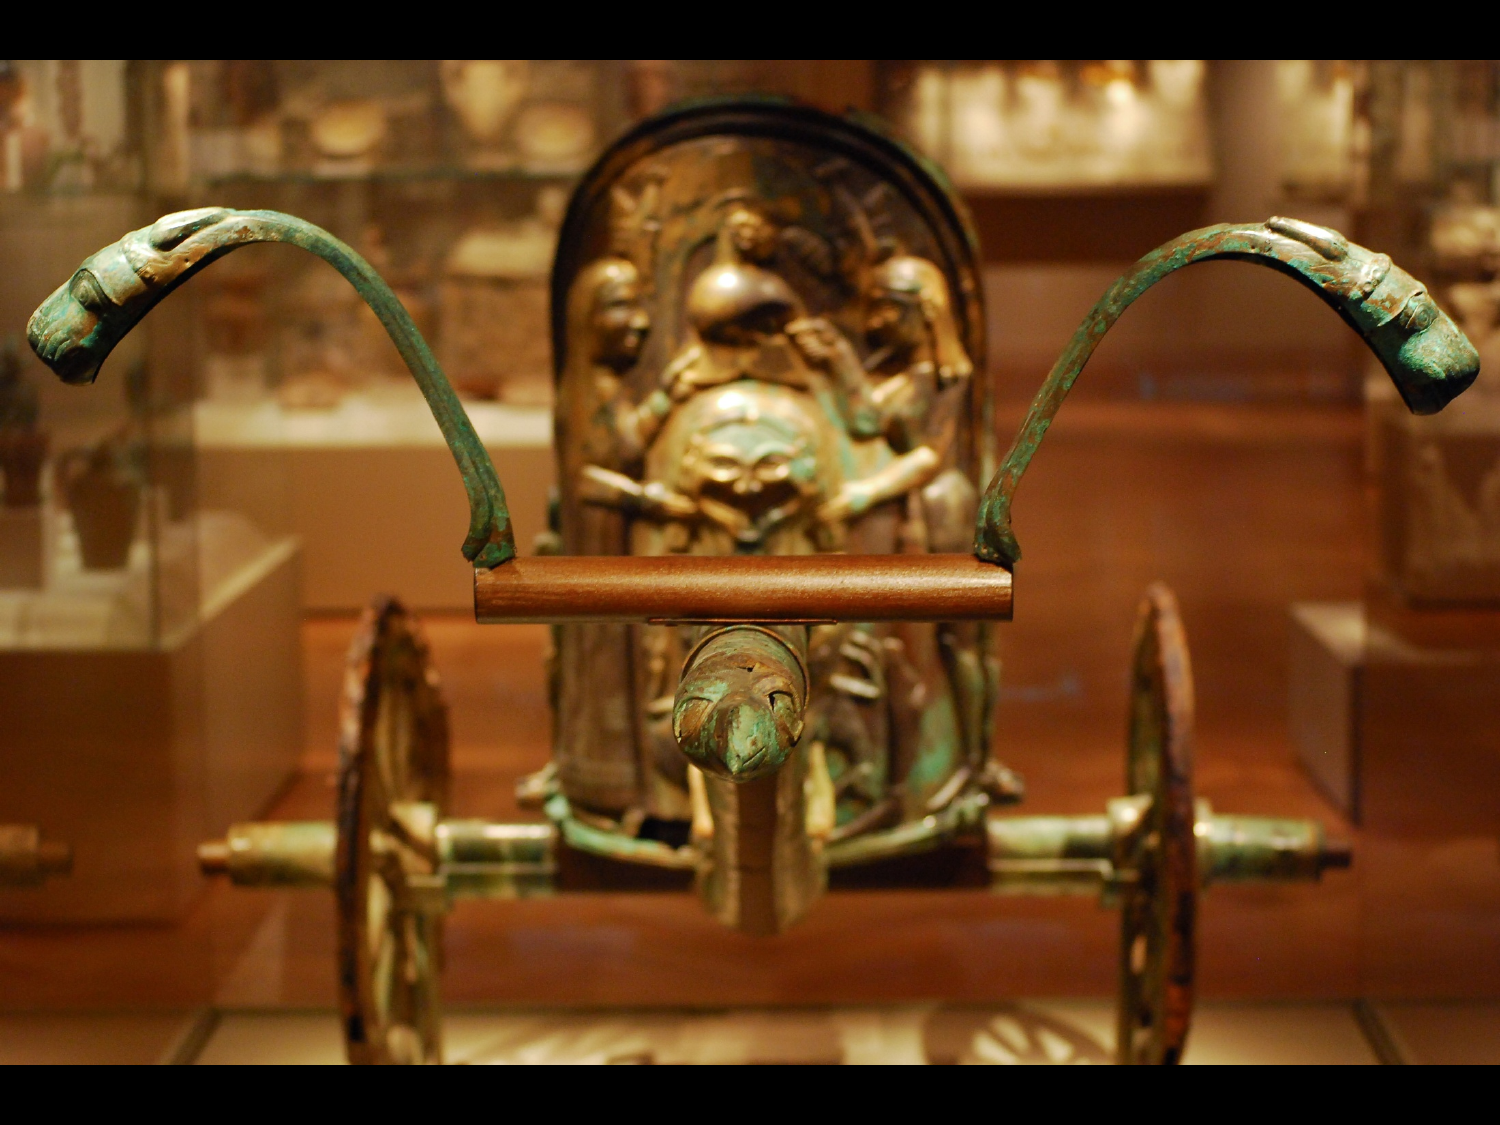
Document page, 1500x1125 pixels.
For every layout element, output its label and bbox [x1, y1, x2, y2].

picture [0, 60, 1500, 1065]
